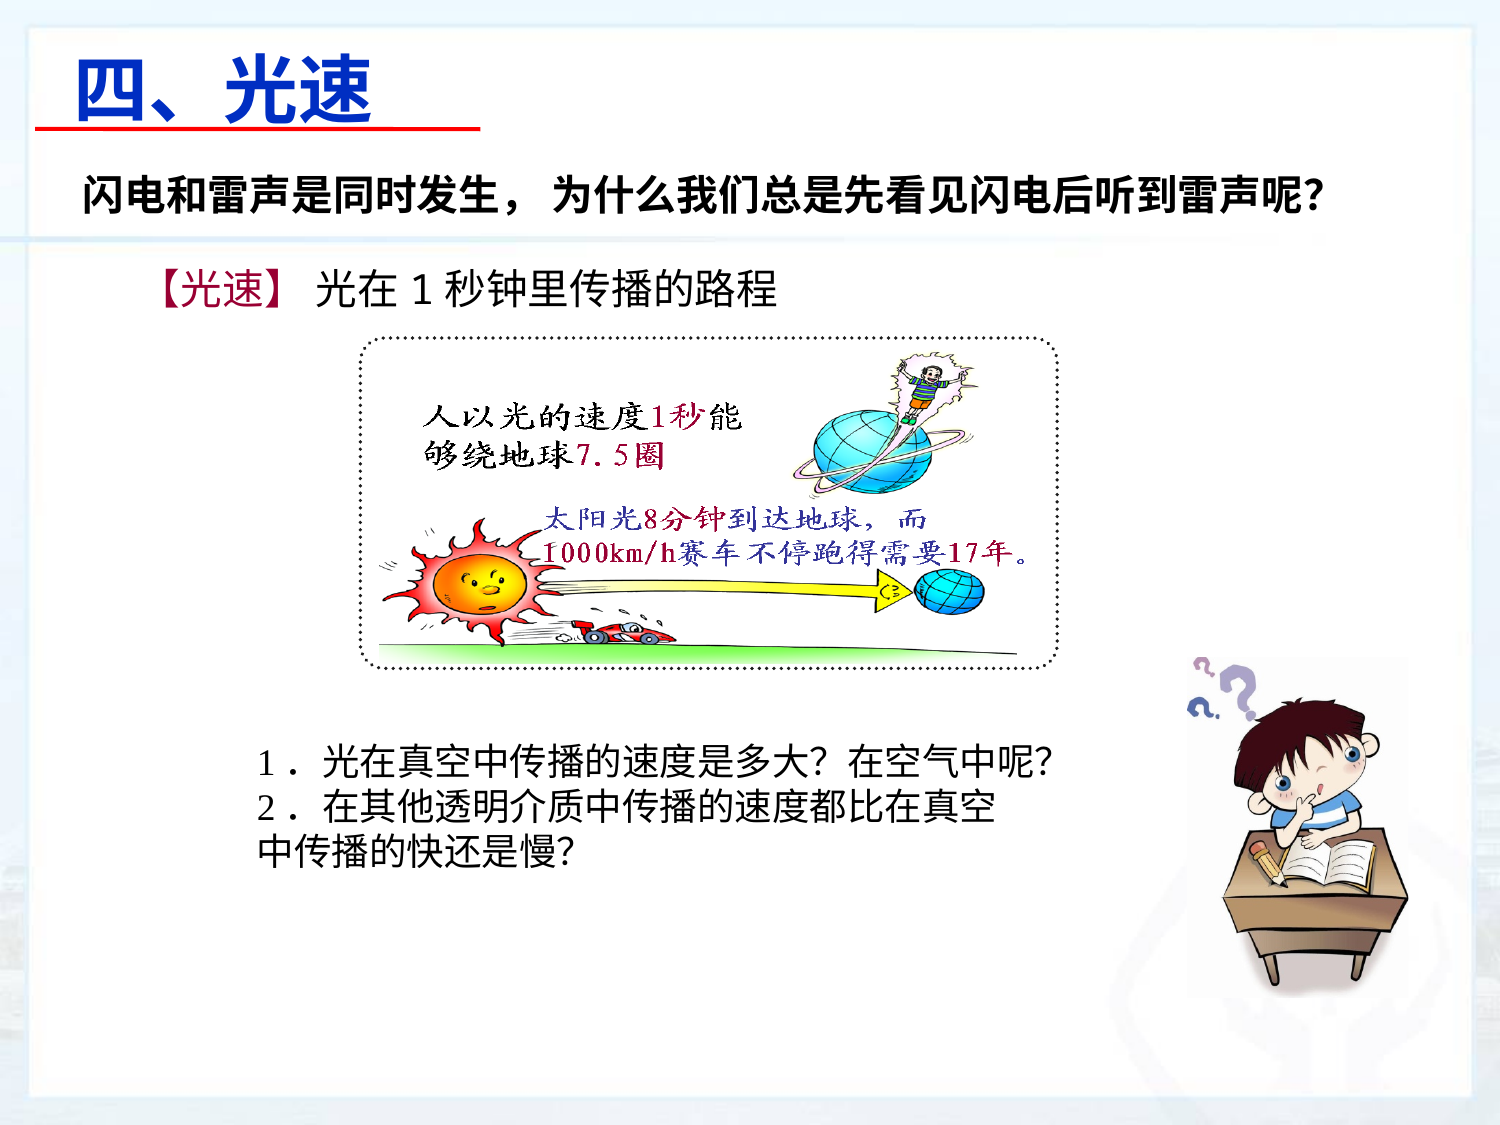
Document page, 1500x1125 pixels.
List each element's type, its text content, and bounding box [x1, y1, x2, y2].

picture [0, 0, 1500, 1125]
text_box 四、光速 [58, 35, 457, 127]
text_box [123, 255, 821, 321]
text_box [360, 337, 1058, 669]
text_box 1．光在真空中传播的速度是多大？在空气中呢？ 2．在其他透明介质中传播的速度都比在真空 中传播的快还是慢？ [242, 680, 1181, 931]
list 闪电和雷声是同时发生， 为什么我们总是先看见闪电后听到雷声呢？ [0, 148, 1465, 232]
